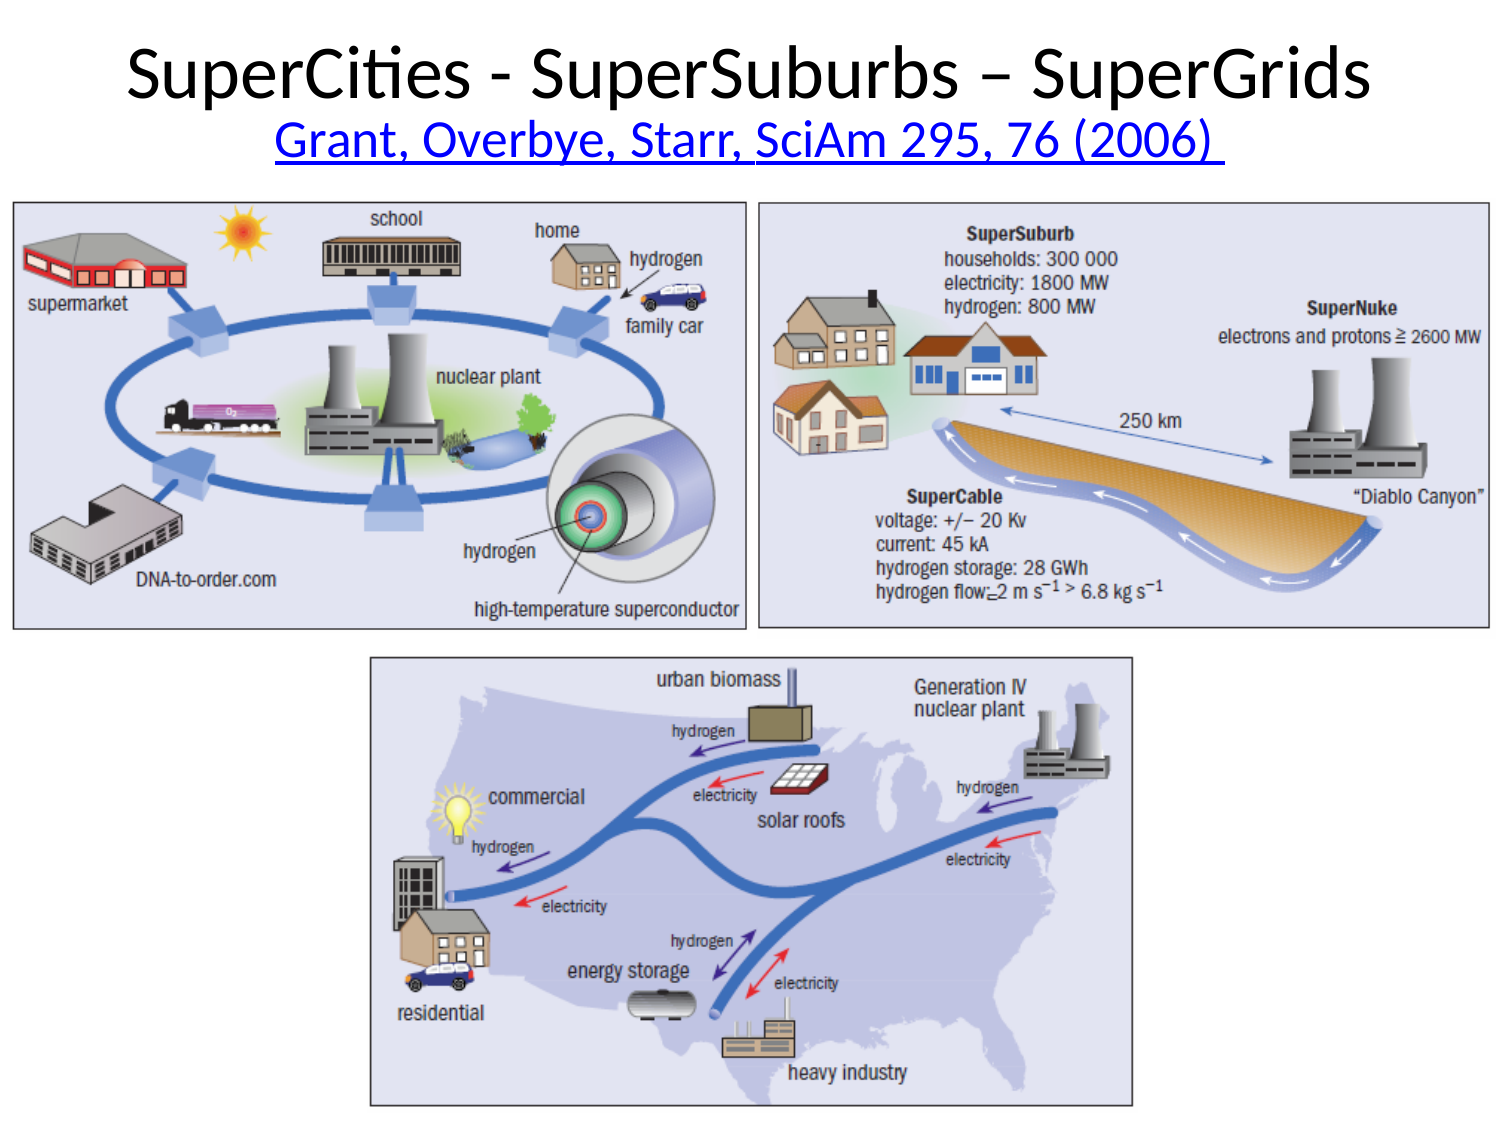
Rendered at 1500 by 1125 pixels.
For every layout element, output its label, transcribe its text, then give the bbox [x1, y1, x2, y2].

picture [10, 199, 751, 634]
picture [757, 198, 1496, 639]
picture [366, 654, 1138, 1113]
title SuperCities - SuperSuburbs – SuperGrids Grant, Overbye, Starr, SciAm 295, 76 (2006) [50, 12, 1450, 200]
